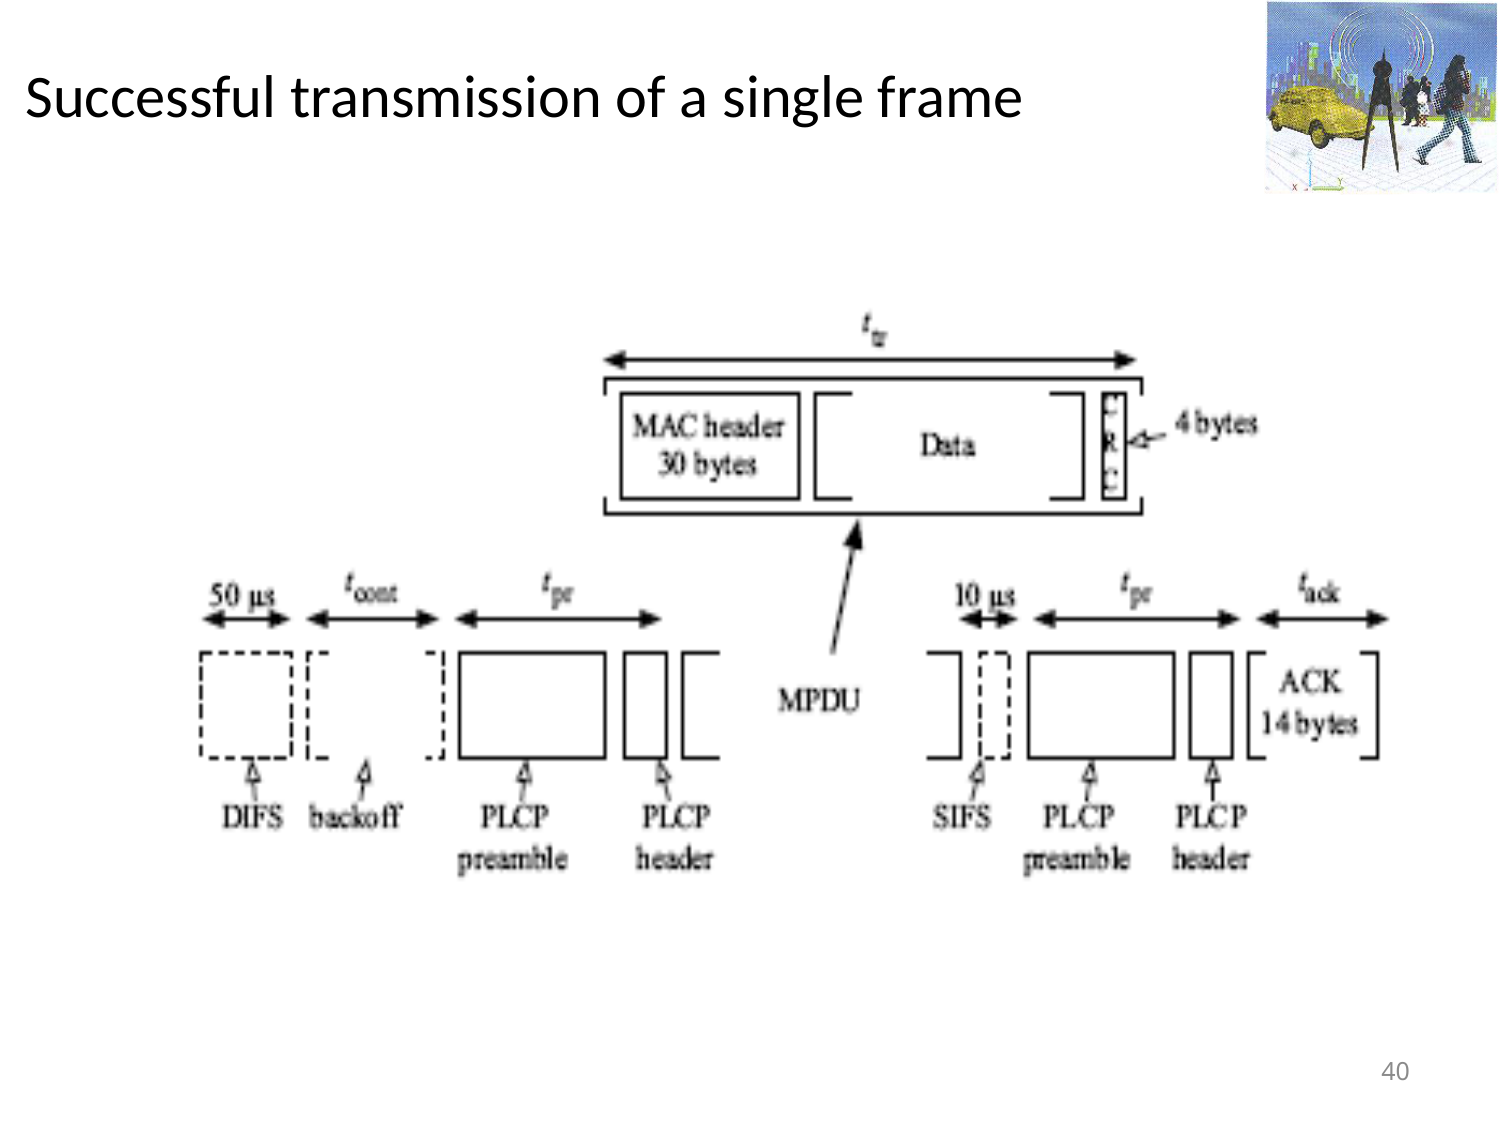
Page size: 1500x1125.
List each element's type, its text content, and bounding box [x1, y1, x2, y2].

title Successful transmission of a single frame [0, 0, 1276, 188]
picture [1262, 0, 1500, 195]
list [0, 224, 1500, 938]
slide_number 40 [1074, 1042, 1425, 1103]
